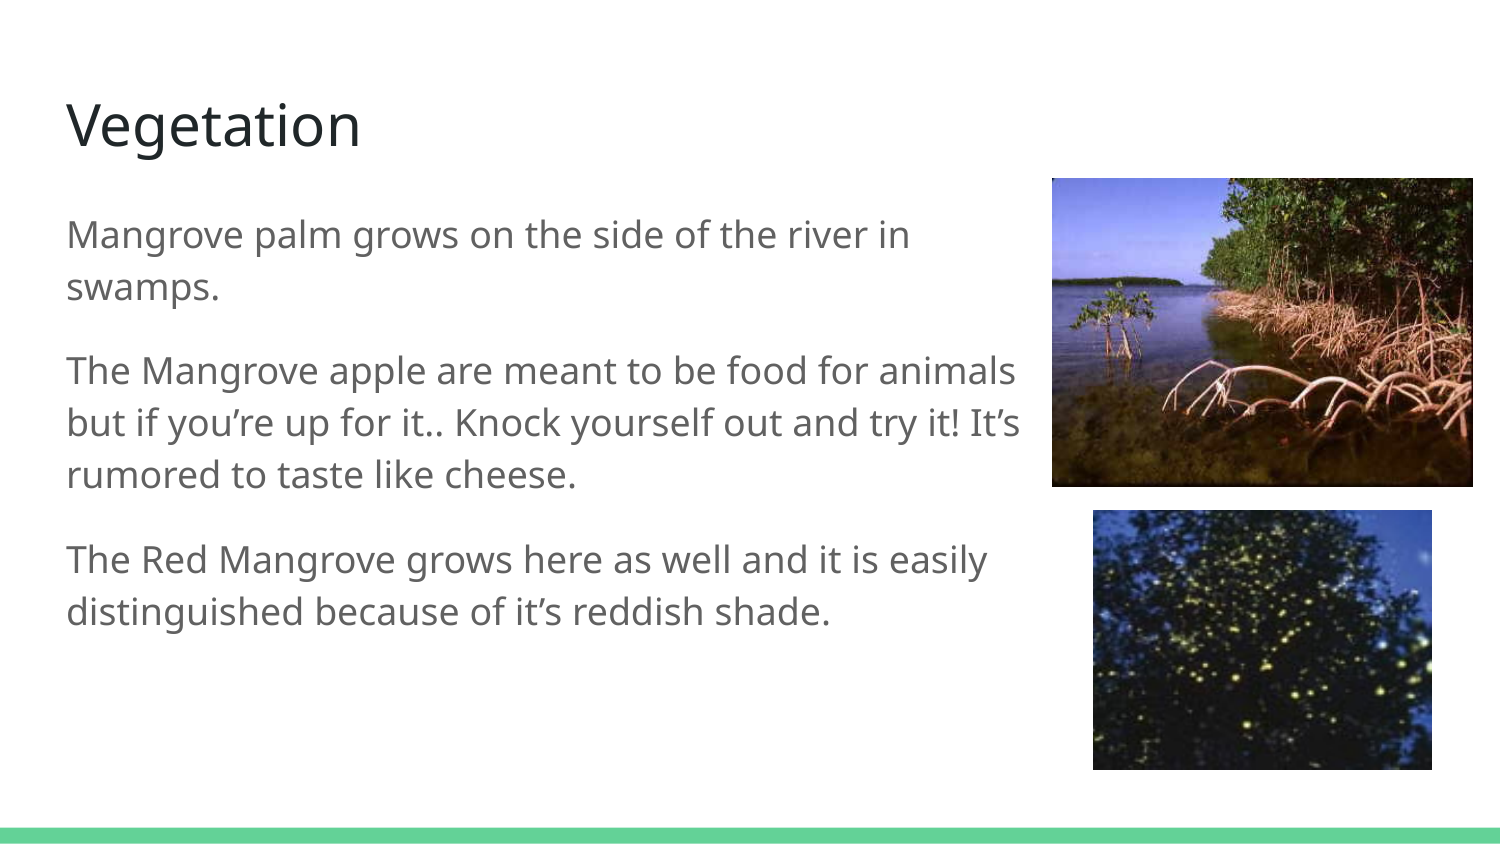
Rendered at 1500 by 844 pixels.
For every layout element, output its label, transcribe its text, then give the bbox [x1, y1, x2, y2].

picture [1093, 510, 1432, 770]
list Mangrove palm grows on the side of the river in swamps. The Mangrove apple are meant to be food for animals but if you’re up for it.. Knock yourself out and try it! It’s rumored to taste like cheese. The Red Mangrove grows here as well and it is easily distinguished because of it’s reddish shade. [51, 189, 1039, 750]
title Vegetation [51, 72, 1449, 167]
picture [1052, 178, 1474, 487]
